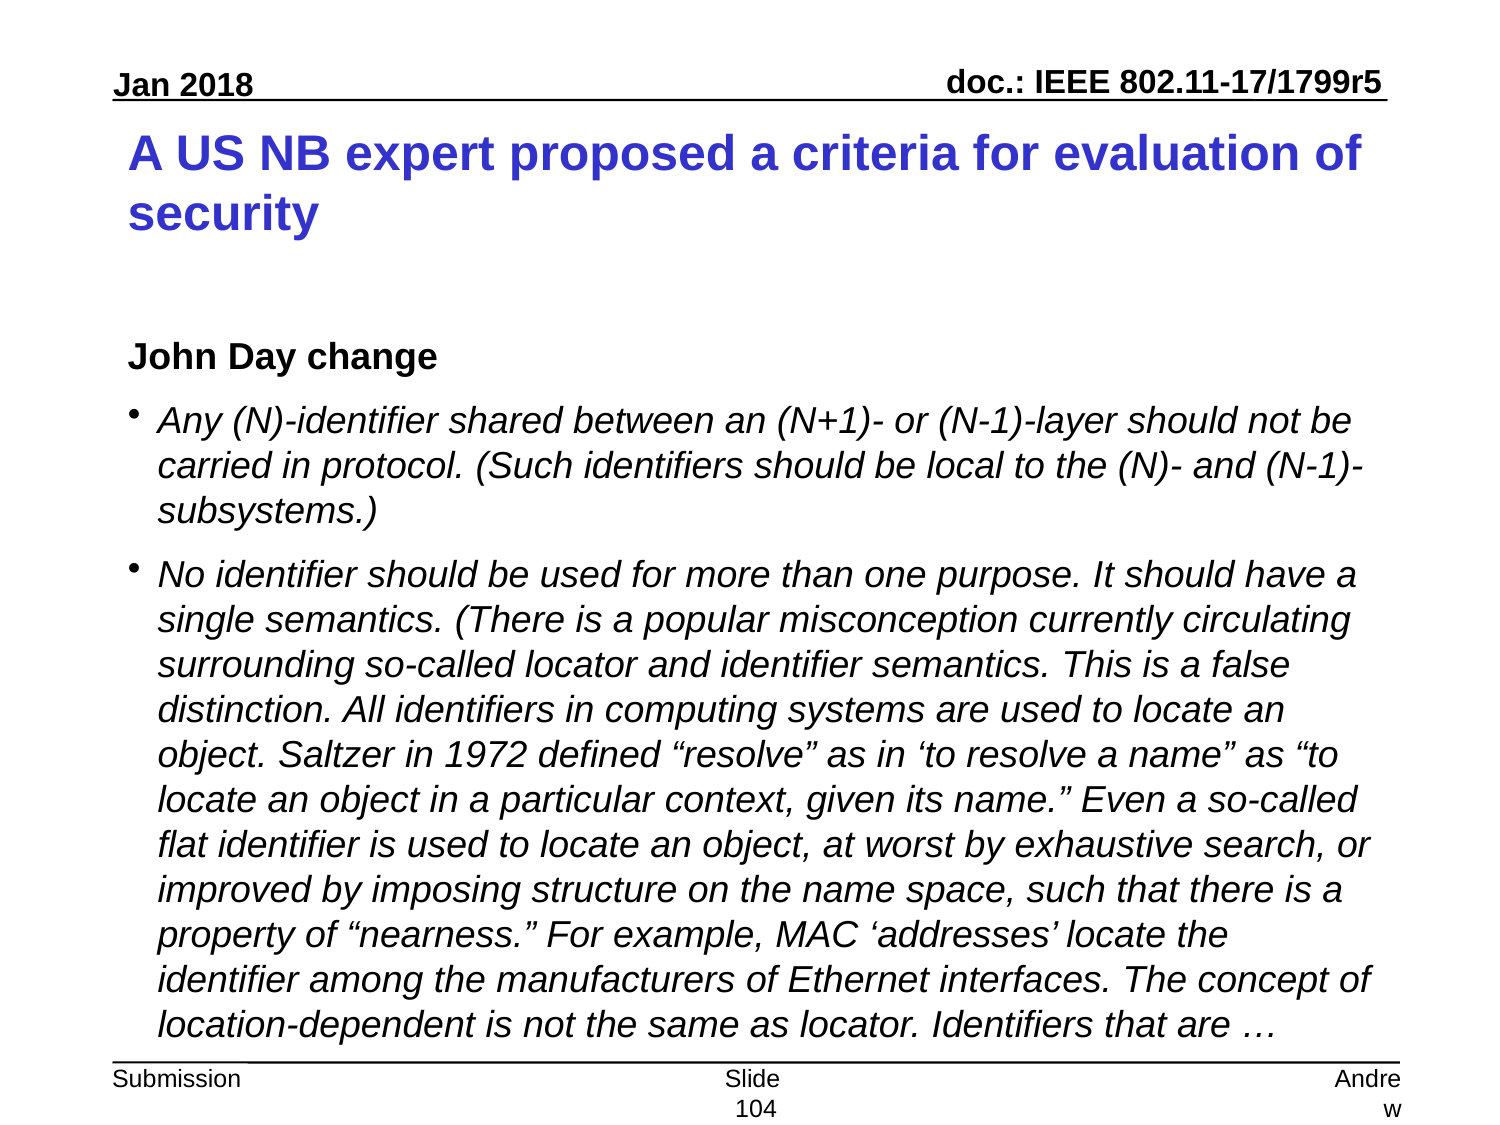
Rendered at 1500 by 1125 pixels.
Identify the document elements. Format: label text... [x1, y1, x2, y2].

footer Andrew Myles, Cisco [1320, 1061, 1402, 1093]
list John Day change Any (N)-identifier shared between an (N+1)- or (N-1)-layer should not be carried in protocol. (Such identifiers should be local to the (N)- and (N-1)-subsystems.) No identifier should be used for more than one purpose. It should have a single semantics. (There is a popular misconception currently circulating surrounding so-called locator and identifier semantics. This is a false distinction. All identifiers in computing systems are used to locate an object. Saltzer in 1972 defined “resolve” as in ‘to resolve a name” as “to locate an object in a particular context, given its name.” Even a so-called flat identifier is used to locate an object, at worst by exhaustive search, or improved by imposing structure on the name space, such that there is a property of “nearness.” For example, MAC ‘addresses’ locate the identifier among the manufacturers of Ethernet interfaces. The concept of location-dependent is not the same as locator. Identifiers that are … [112, 324, 1388, 1000]
title A US NB expert proposed a criteria for evaluation of security [112, 112, 1388, 288]
slide_number Slide 104 [709, 1061, 803, 1093]
